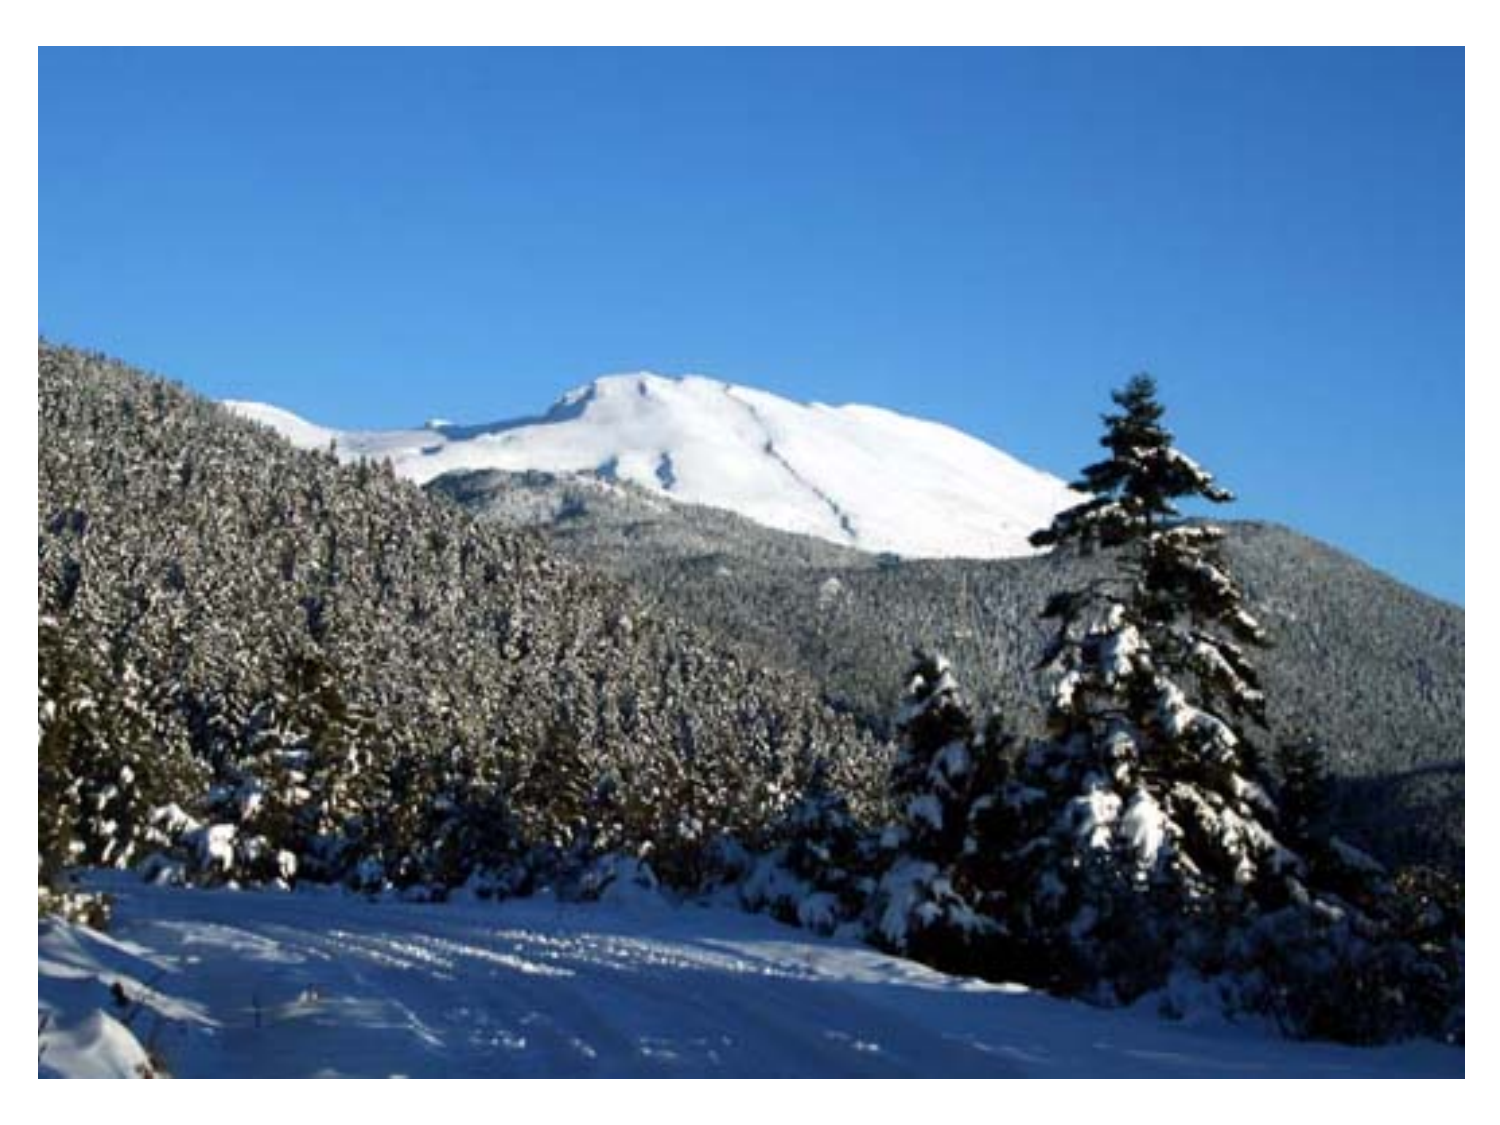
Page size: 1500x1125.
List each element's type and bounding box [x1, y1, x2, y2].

picture [37, 46, 1465, 1079]
